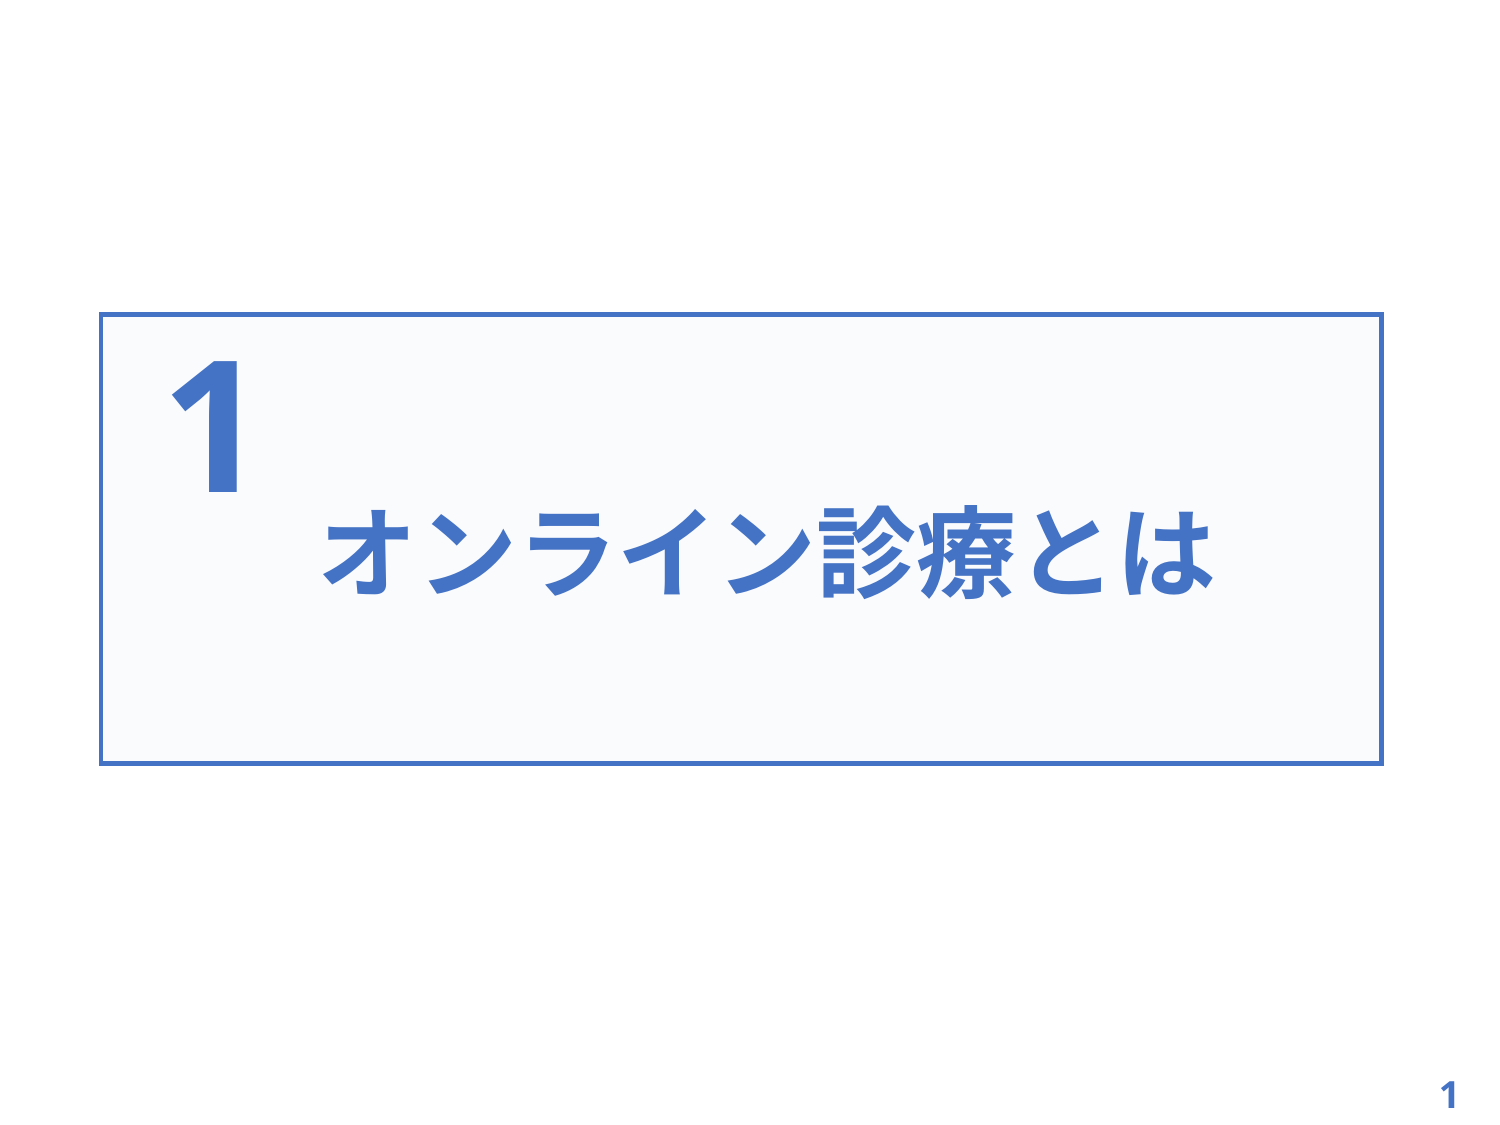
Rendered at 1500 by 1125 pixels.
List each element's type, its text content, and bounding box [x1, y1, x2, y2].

text_box オンライン診療とは [302, 379, 1375, 699]
text_box 1 [86, 301, 342, 537]
text_box 1 [1399, 1063, 1500, 1123]
